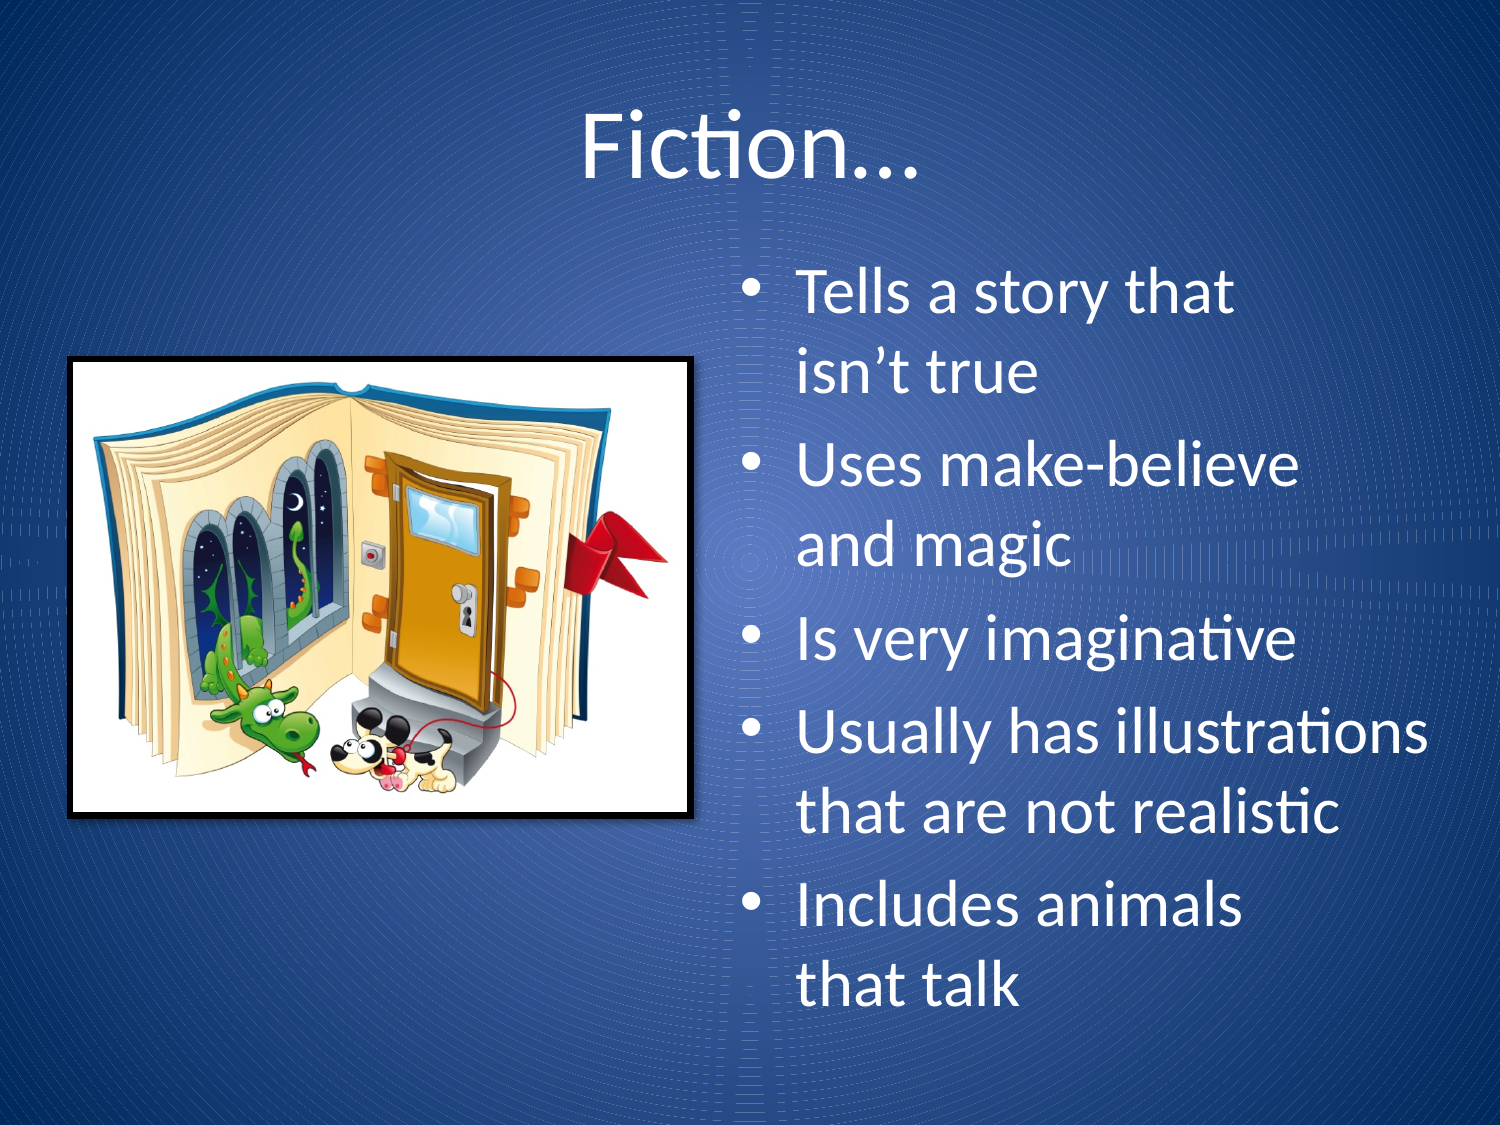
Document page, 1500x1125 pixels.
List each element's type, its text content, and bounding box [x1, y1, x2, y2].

title Fiction… [75, 45, 1425, 233]
list Tells a story that isn’t true Uses make-believe and magic Is very imaginative Usually has illustrations that are not realistic Includes animals that talk [724, 239, 1488, 888]
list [72, 362, 688, 813]
